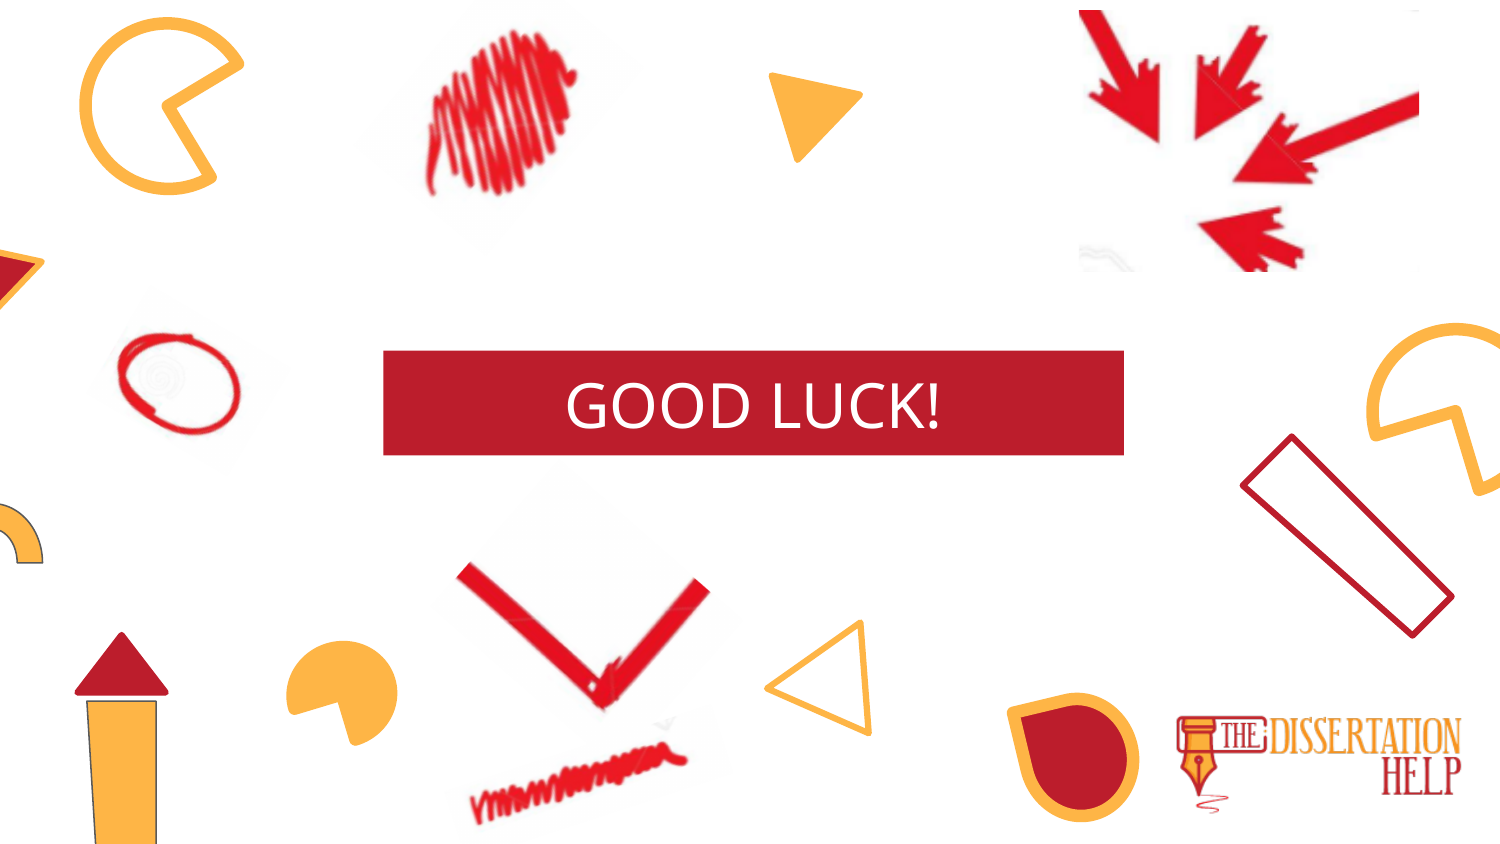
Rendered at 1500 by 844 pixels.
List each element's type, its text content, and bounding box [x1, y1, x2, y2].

text_box [292, 647, 392, 740]
text_box [77, 635, 166, 693]
text_box [767, 622, 869, 734]
text_box [771, 75, 860, 160]
text_box [0, 252, 42, 306]
text_box [1372, 329, 1500, 490]
text_box [1013, 698, 1134, 816]
text_box [85, 23, 239, 189]
picture [355, 0, 642, 254]
text_box [1242, 436, 1452, 636]
text_box [0, 504, 43, 563]
picture [88, 287, 290, 475]
text_box [86, 701, 157, 844]
picture [432, 461, 742, 844]
picture [1172, 710, 1500, 817]
text_box GOOD LUCK! [383, 350, 1124, 456]
picture [1078, 10, 1420, 272]
